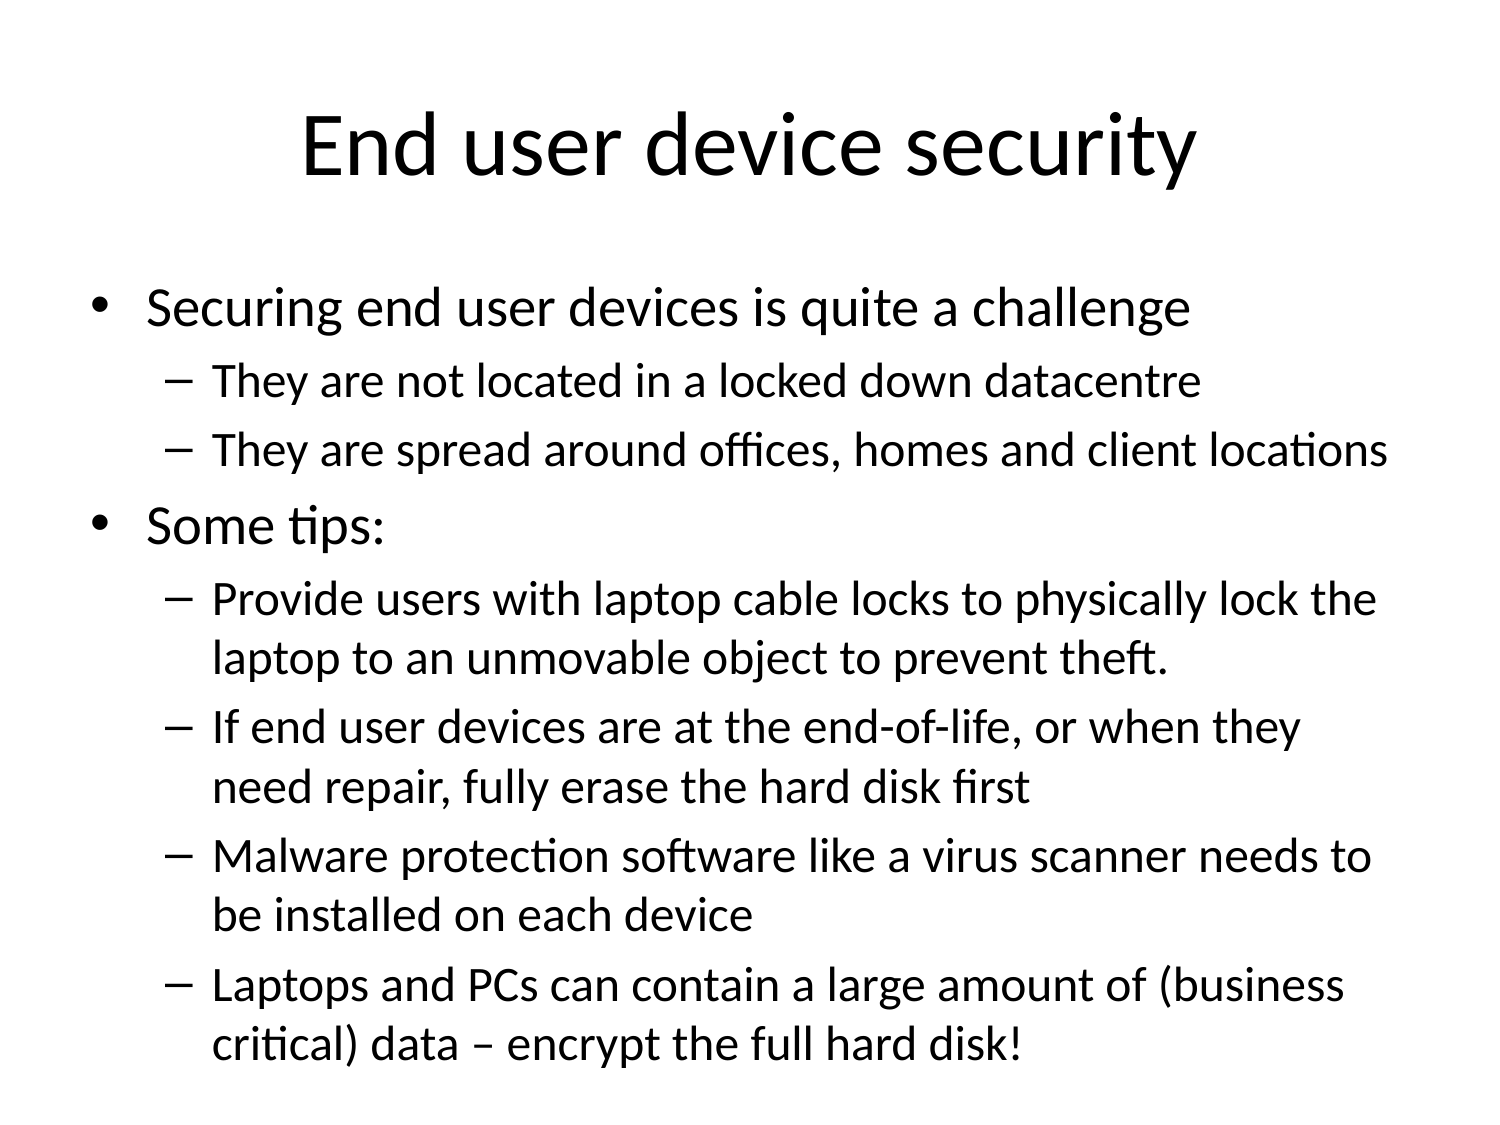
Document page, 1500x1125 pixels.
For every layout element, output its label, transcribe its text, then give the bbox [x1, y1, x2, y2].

title End user device security [75, 45, 1425, 233]
list Securing end user devices is quite a challenge They are not located in a locked down datacentre They are spread around offices, homes and client locations Some tips: Provide users with laptop cable locks to physically lock the laptop to an unmovable object to prevent theft. If end user devices are at the end-of-life, or when they need repair, fully erase the hard disk first Malware protection software like a virus scanner needs to be installed on each device Laptops and PCs can contain a large amount of (business critical) data – encrypt the full hard disk! [75, 262, 1413, 1088]
